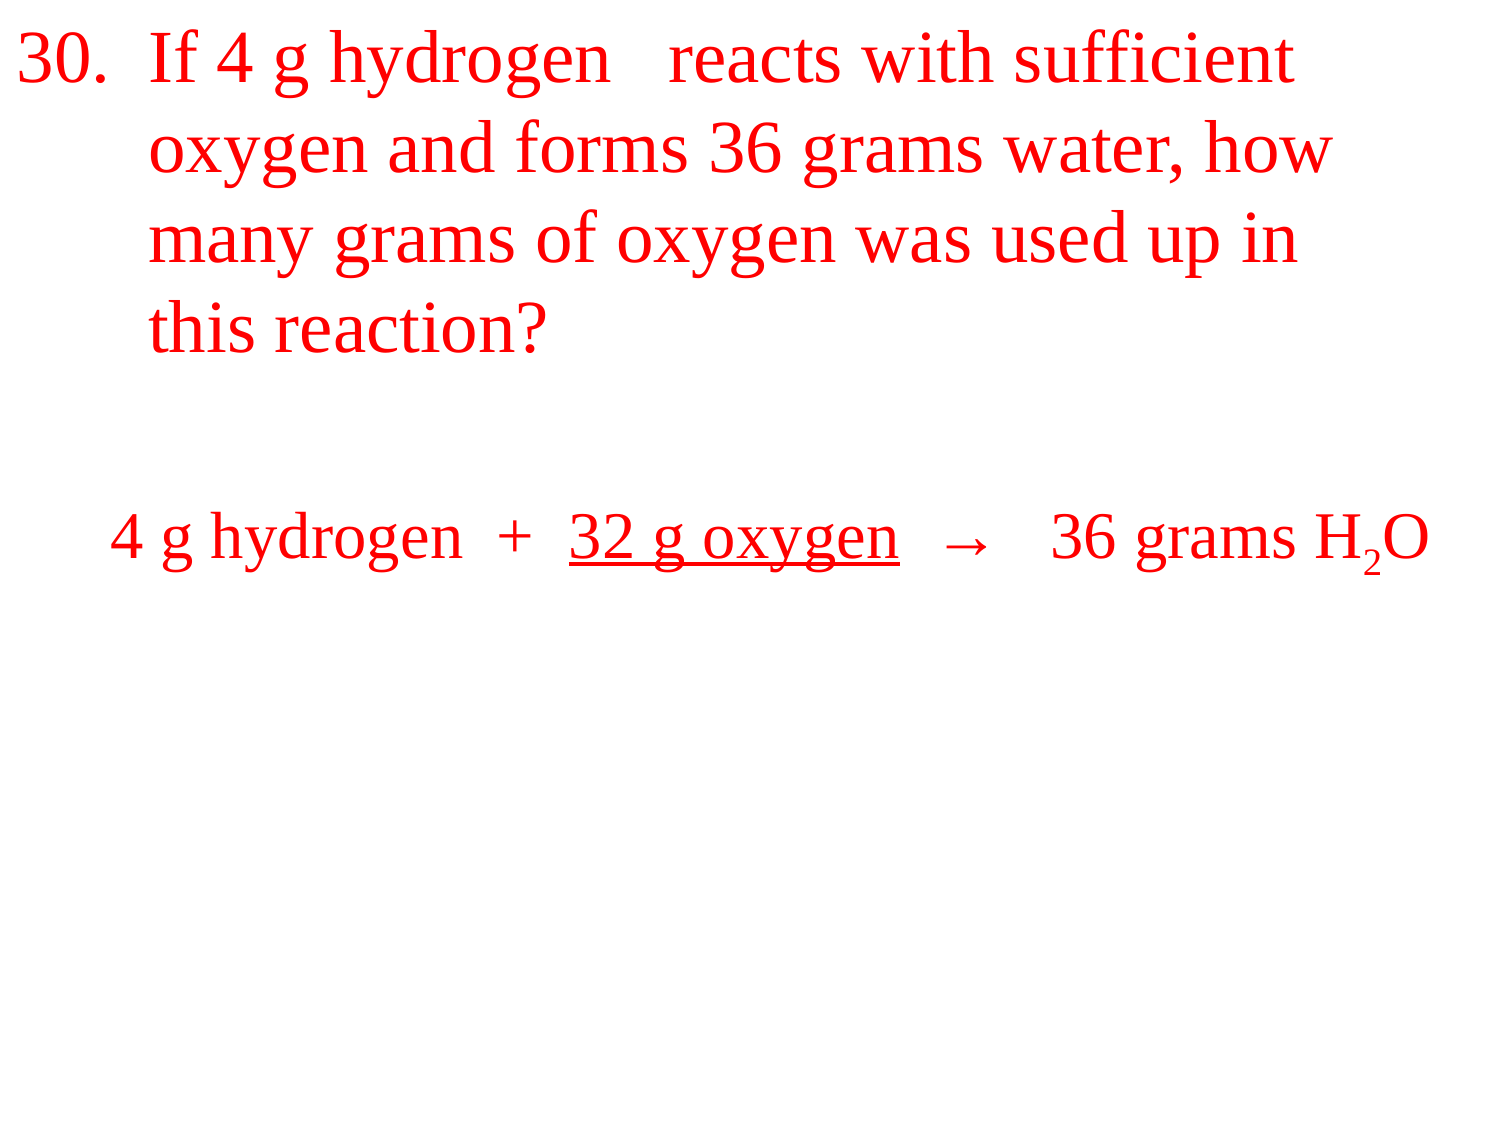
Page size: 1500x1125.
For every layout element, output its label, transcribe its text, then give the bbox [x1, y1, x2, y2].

text_box 30. If 4 g hydrogen reacts with sufficient oxygen and forms 36 grams water, how many grams of oxygen was used up in this reaction? 4 g hydrogen + 32 g oxygen → 36 grams H2O [2, 0, 1500, 591]
